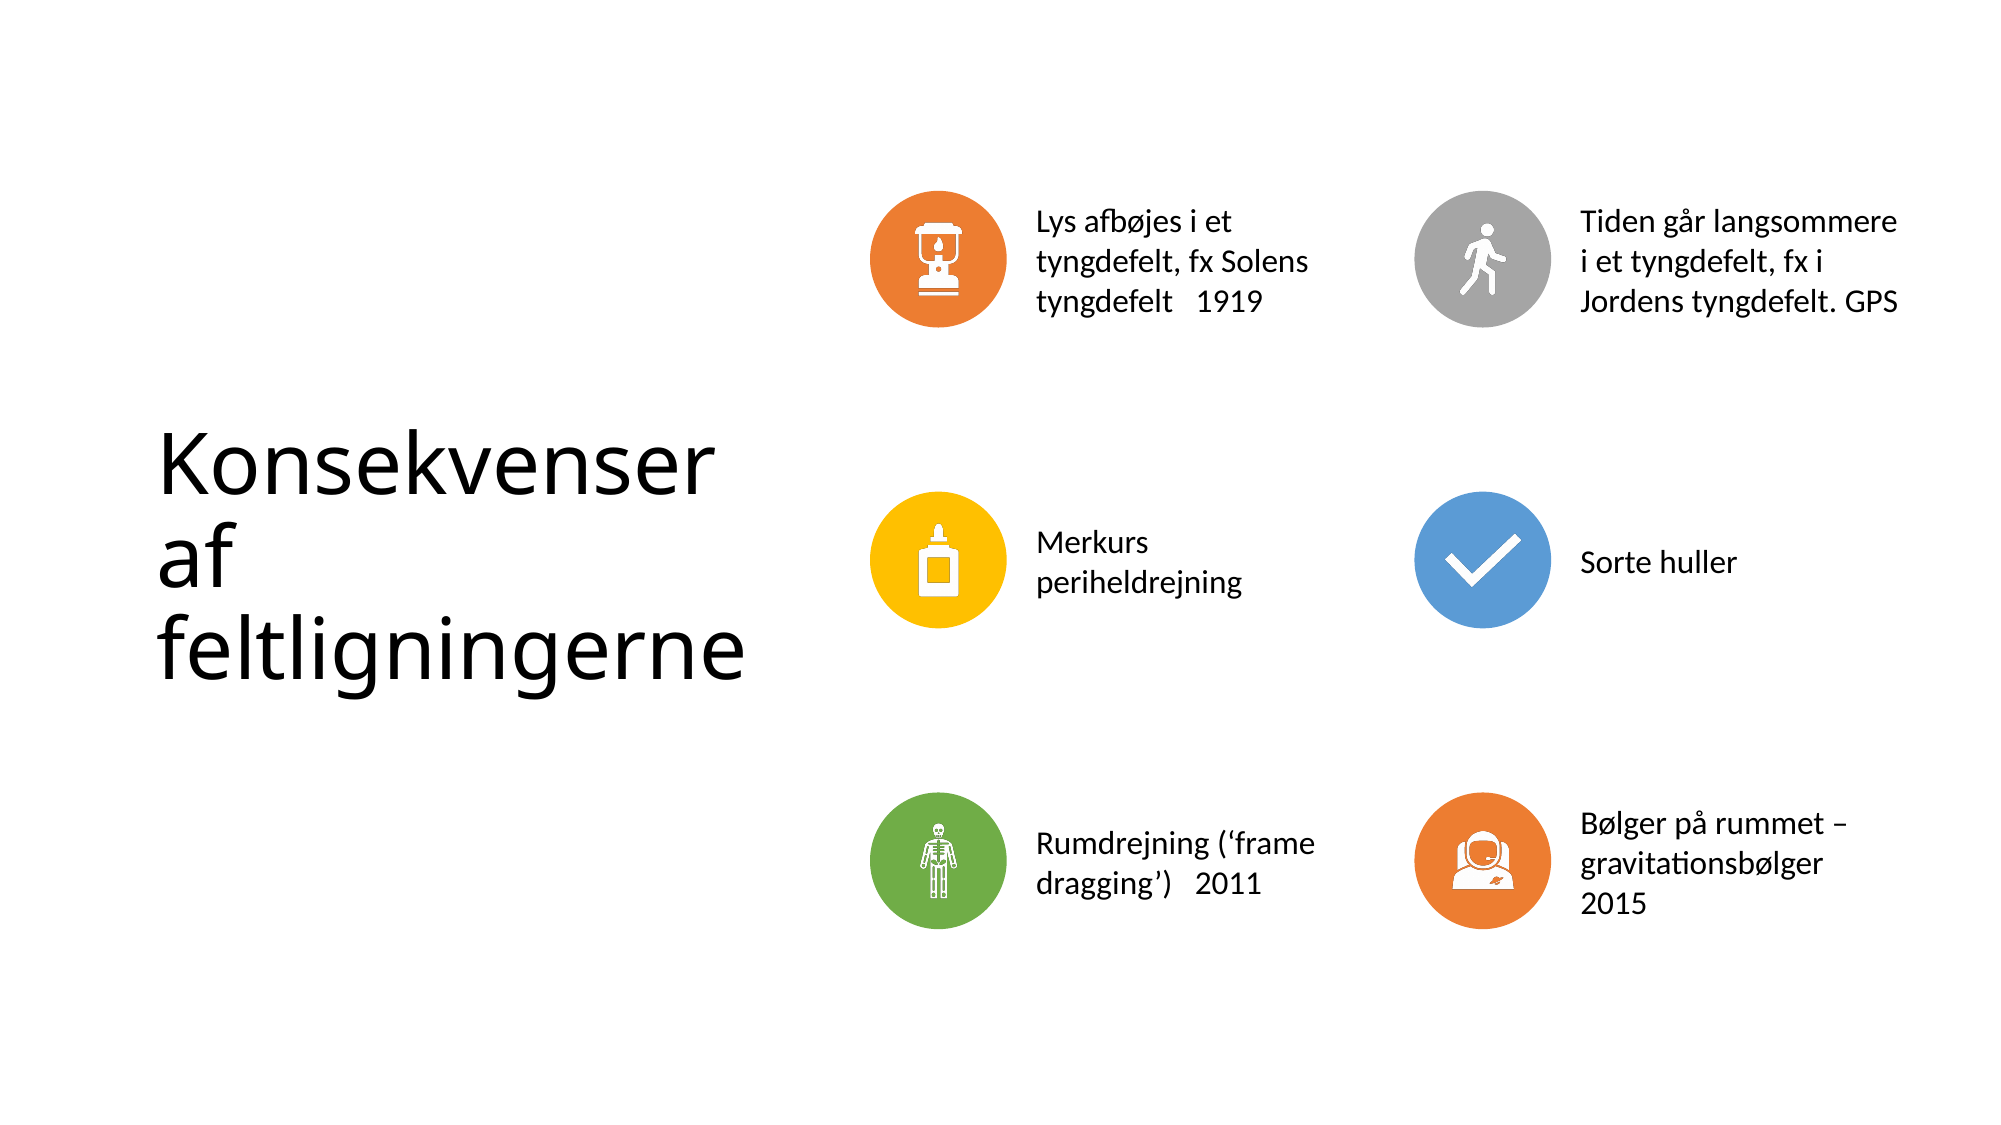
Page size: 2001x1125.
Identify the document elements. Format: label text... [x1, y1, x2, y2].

title Konsekvenser af feltligningerne [141, 166, 782, 953]
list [852, 77, 1921, 1043]
